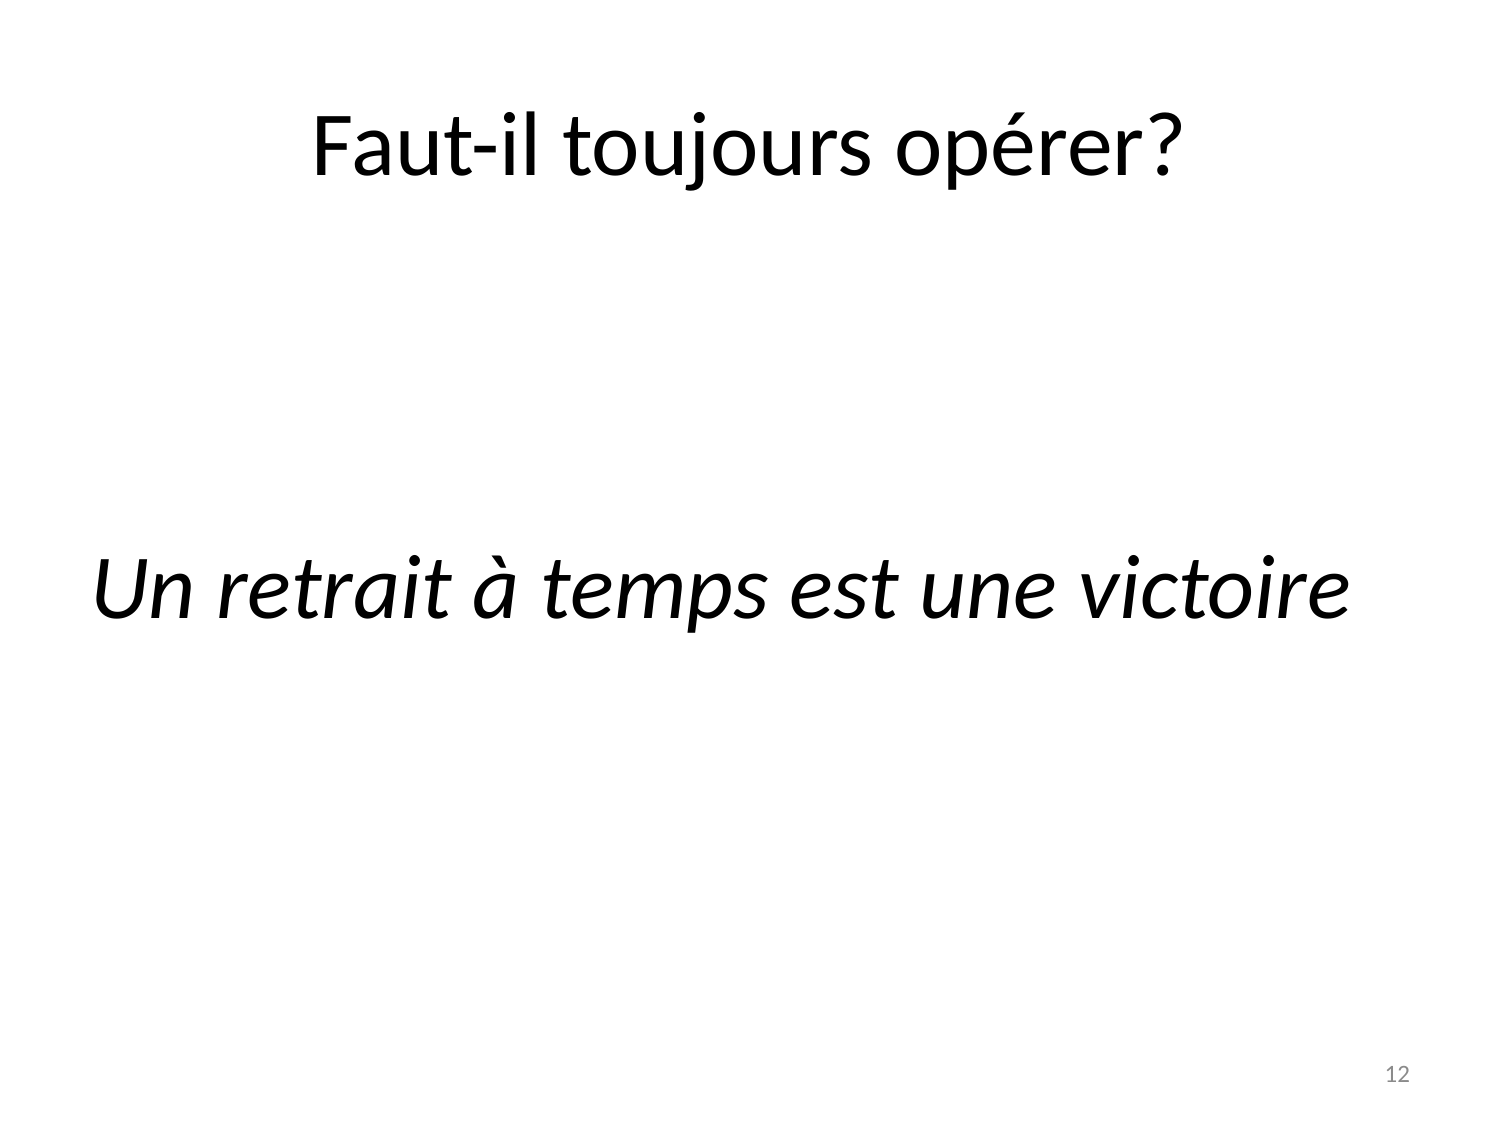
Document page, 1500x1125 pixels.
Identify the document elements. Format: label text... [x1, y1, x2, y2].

title Faut-il toujours opérer? [75, 45, 1425, 233]
slide_number 12 [1074, 1042, 1425, 1103]
list Un retrait à temps est une victoire [75, 262, 1425, 1005]
